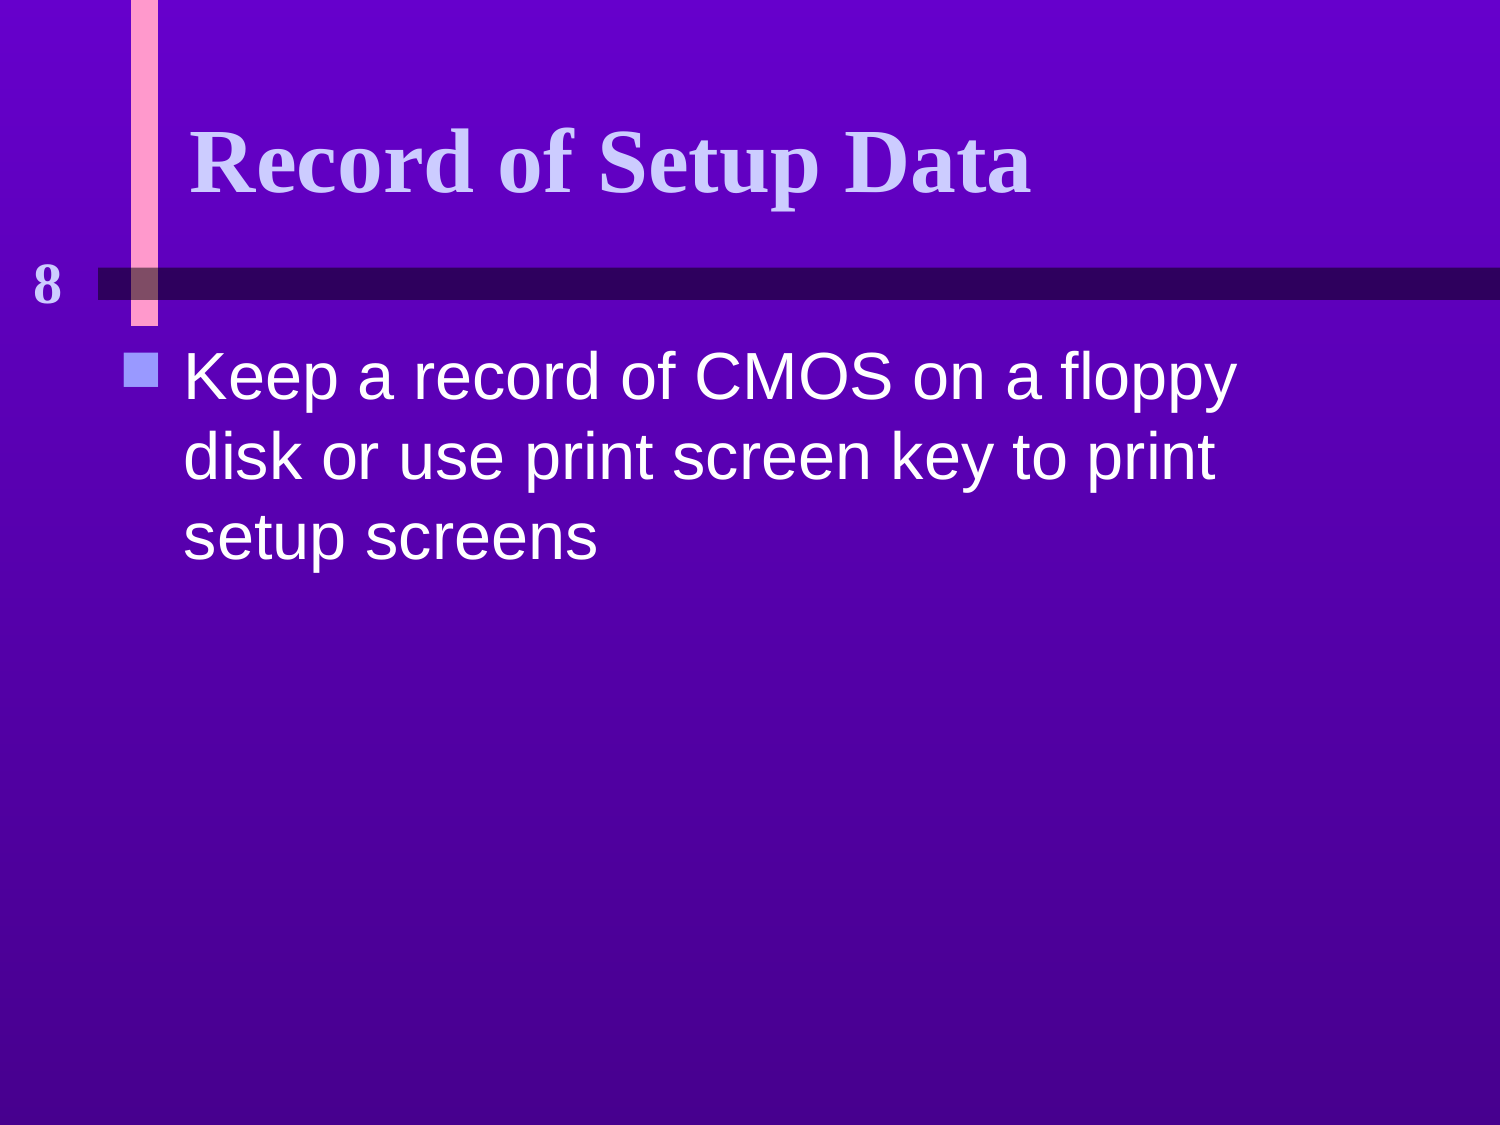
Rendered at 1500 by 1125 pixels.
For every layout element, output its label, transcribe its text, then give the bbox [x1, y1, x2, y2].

title Record of Setup Data [174, 62, 1475, 250]
list Keep a record of CMOS on a floppy disk or use print screen key to print setup screens [112, 324, 1388, 1000]
